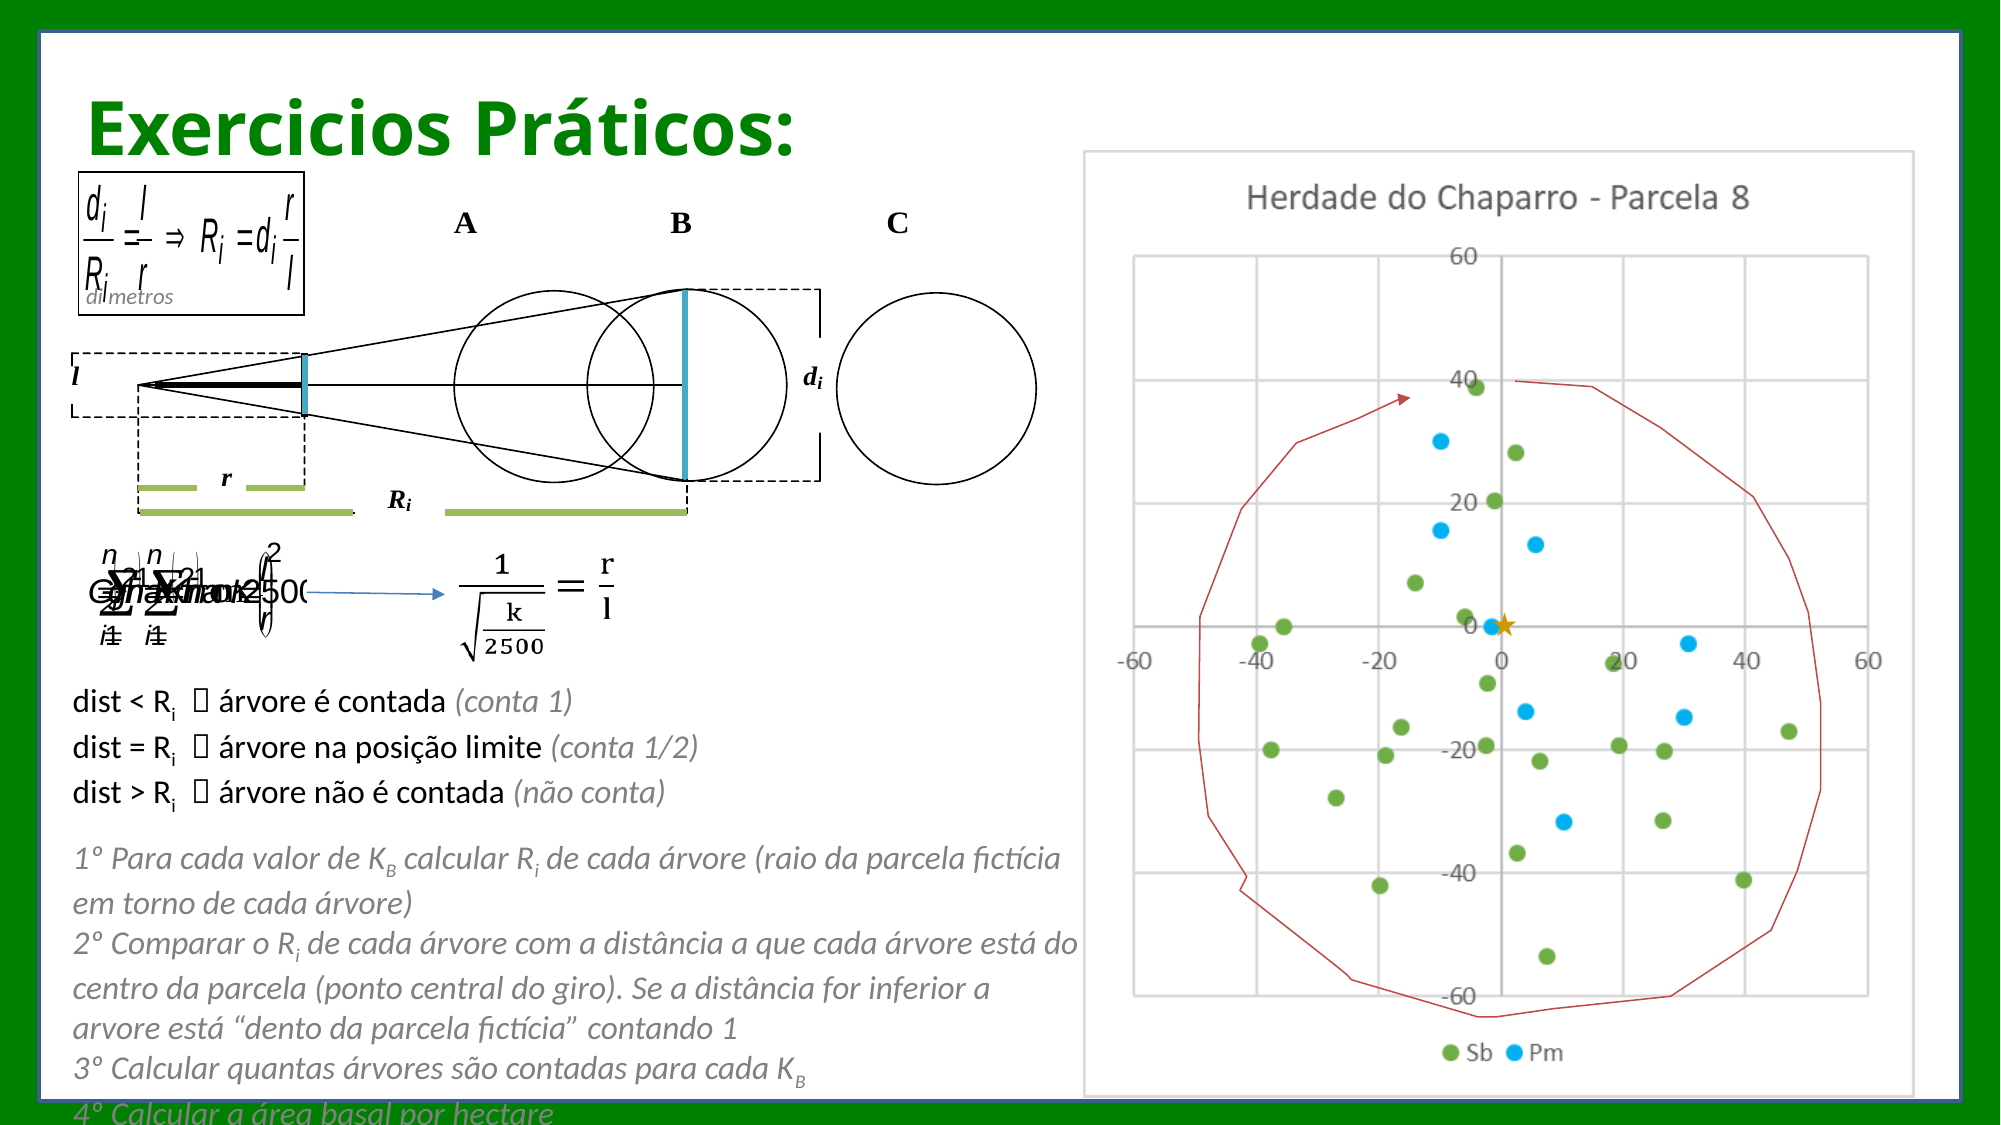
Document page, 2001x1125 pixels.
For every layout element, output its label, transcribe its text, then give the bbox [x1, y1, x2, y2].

picture [1083, 150, 1916, 1099]
title Exercicios Práticos: [70, 66, 1930, 185]
picture [54, 172, 1038, 662]
text_box dist < Ri  árvore é contada (conta 1) dist = Ri  árvore na posição limite (conta 1/2) dist > Ri  árvore não é contada (não conta) 1º Para cada valor de KB calcular Ri de cada árvore (raio da parcela fictícia em torno de cada árvore) 2º Comparar o Ri de cada árvore com a distância a que cada árvore está do centro da parcela (ponto central do giro). Se a distância for inferior a arvore está “dento da parcela fictícia” contando 1 3º Calcular quantas árvores são contadas para cada KB 4º Calcular a área basal por hectare [57, 672, 1098, 1125]
